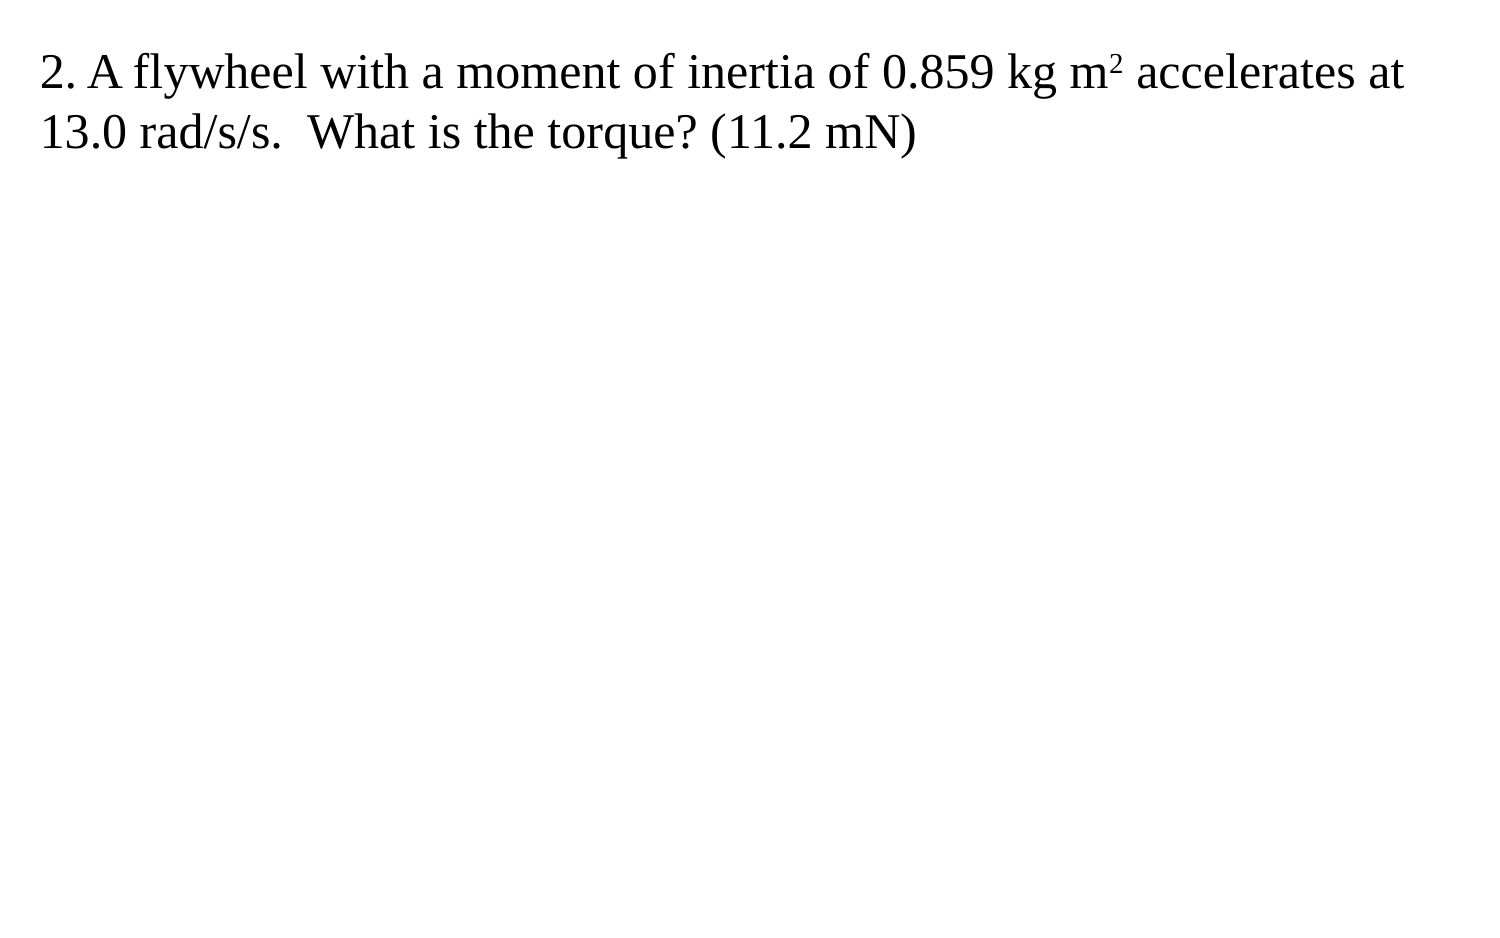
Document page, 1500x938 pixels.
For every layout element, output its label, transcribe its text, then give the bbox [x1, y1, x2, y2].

text_box 2. A flywheel with a moment of inertia of 0.859 kg m2 accelerates at 13.0 rad/s/s. What is the torque? (11.2 mN) [24, 31, 1475, 226]
